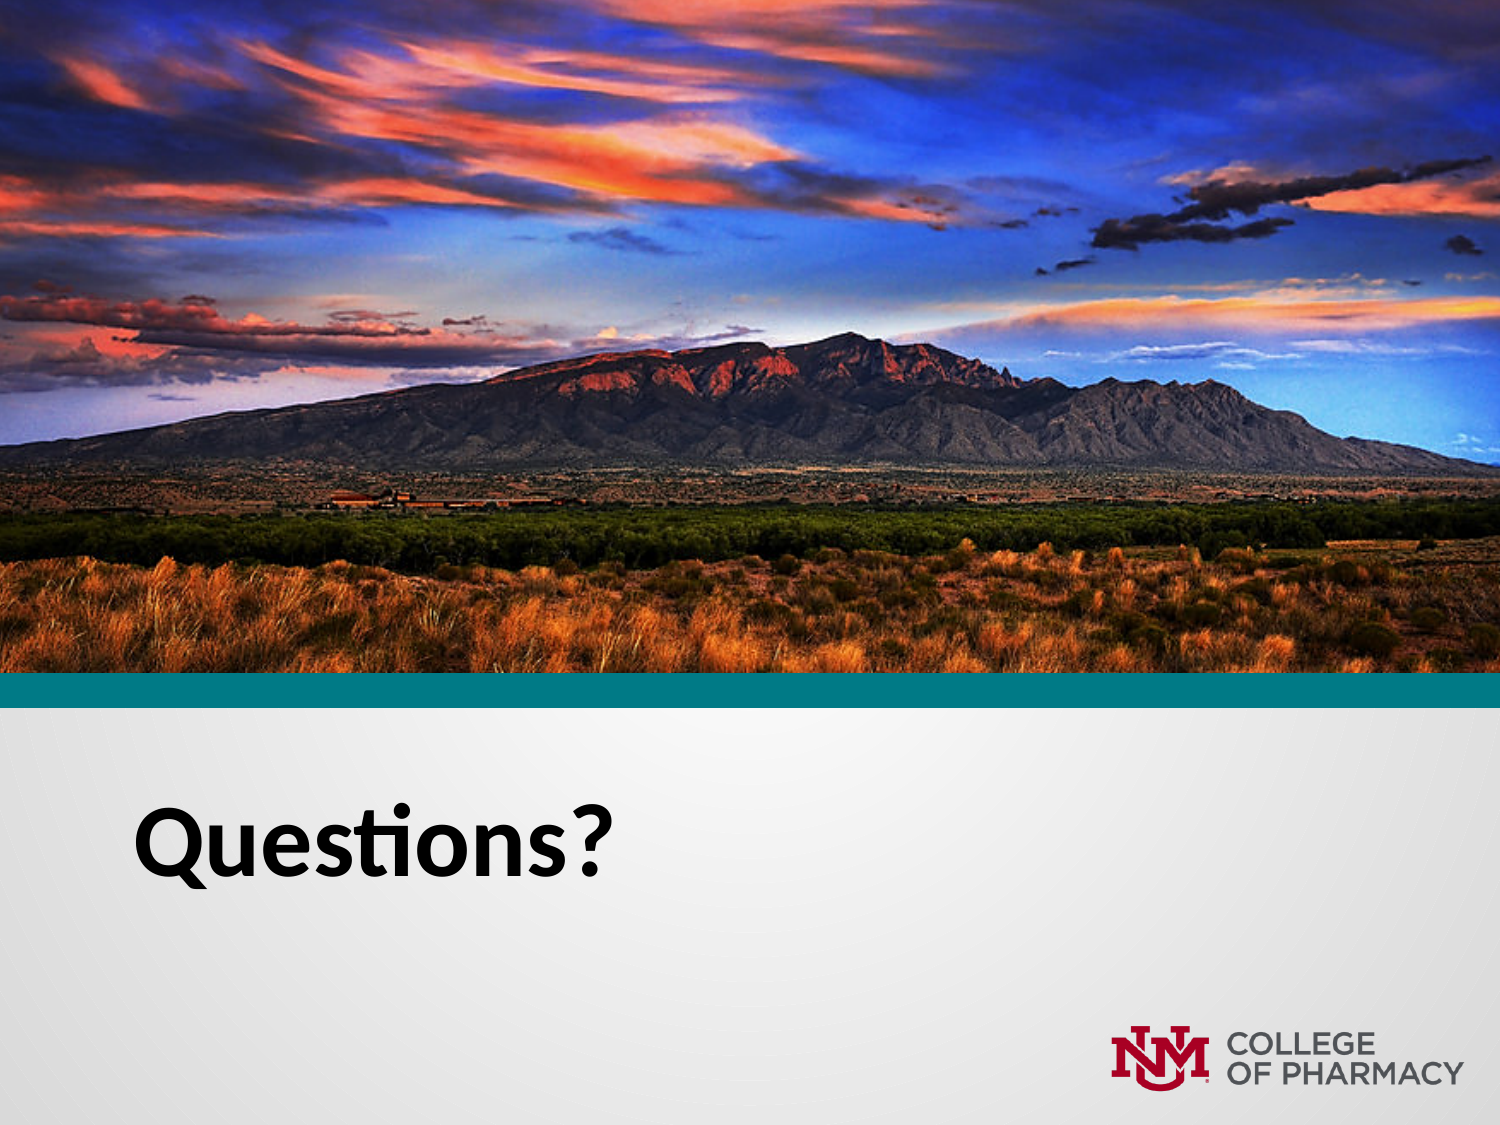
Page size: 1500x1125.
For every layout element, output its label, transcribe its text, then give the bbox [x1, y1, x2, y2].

title Questions? [118, 722, 1394, 947]
picture [1090, 1006, 1484, 1111]
picture [0, 0, 1500, 673]
